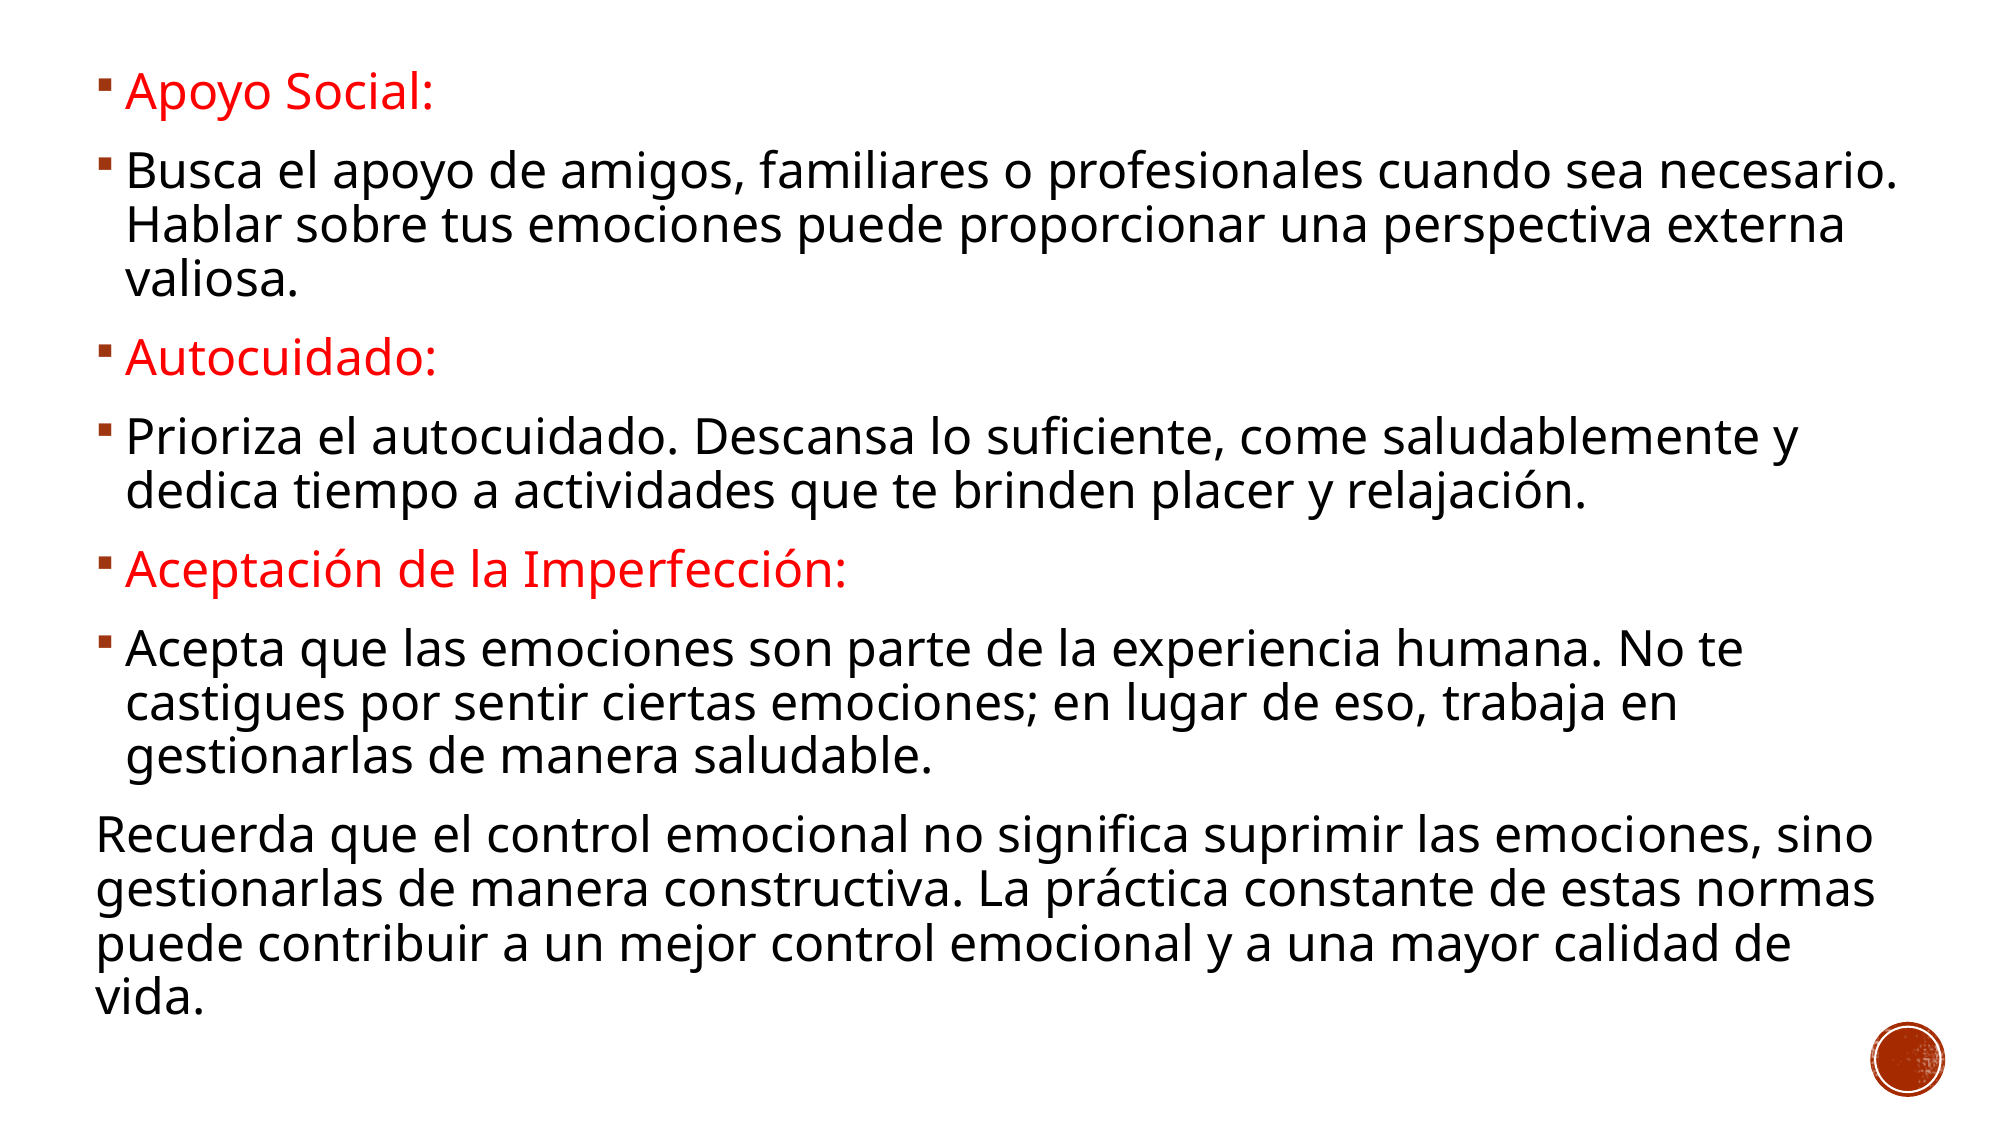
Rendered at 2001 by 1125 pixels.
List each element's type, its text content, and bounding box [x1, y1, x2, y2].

list Apoyo Social: Busca el apoyo de amigos, familiares o profesionales cuando sea necesario. Hablar sobre tus emociones puede proporcionar una perspectiva externa valiosa. Autocuidado: Prioriza el autocuidado. Descansa lo suficiente, come saludablemente y dedica tiempo a actividades que te brinden placer y relajación. Aceptación de la Imperfección: Acepta que las emociones son parte de la experiencia humana. No te castigues por sentir ciertas emociones; en lugar de eso, trabaja en gestionarlas de manera saludable. Recuerda que el control emocional no significa suprimir las emociones, sino gestionarlas de manera constructiva. La práctica constante de estas normas puede contribuir a un mejor control emocional y a una mayor calidad de vida. [80, 58, 1931, 1063]
